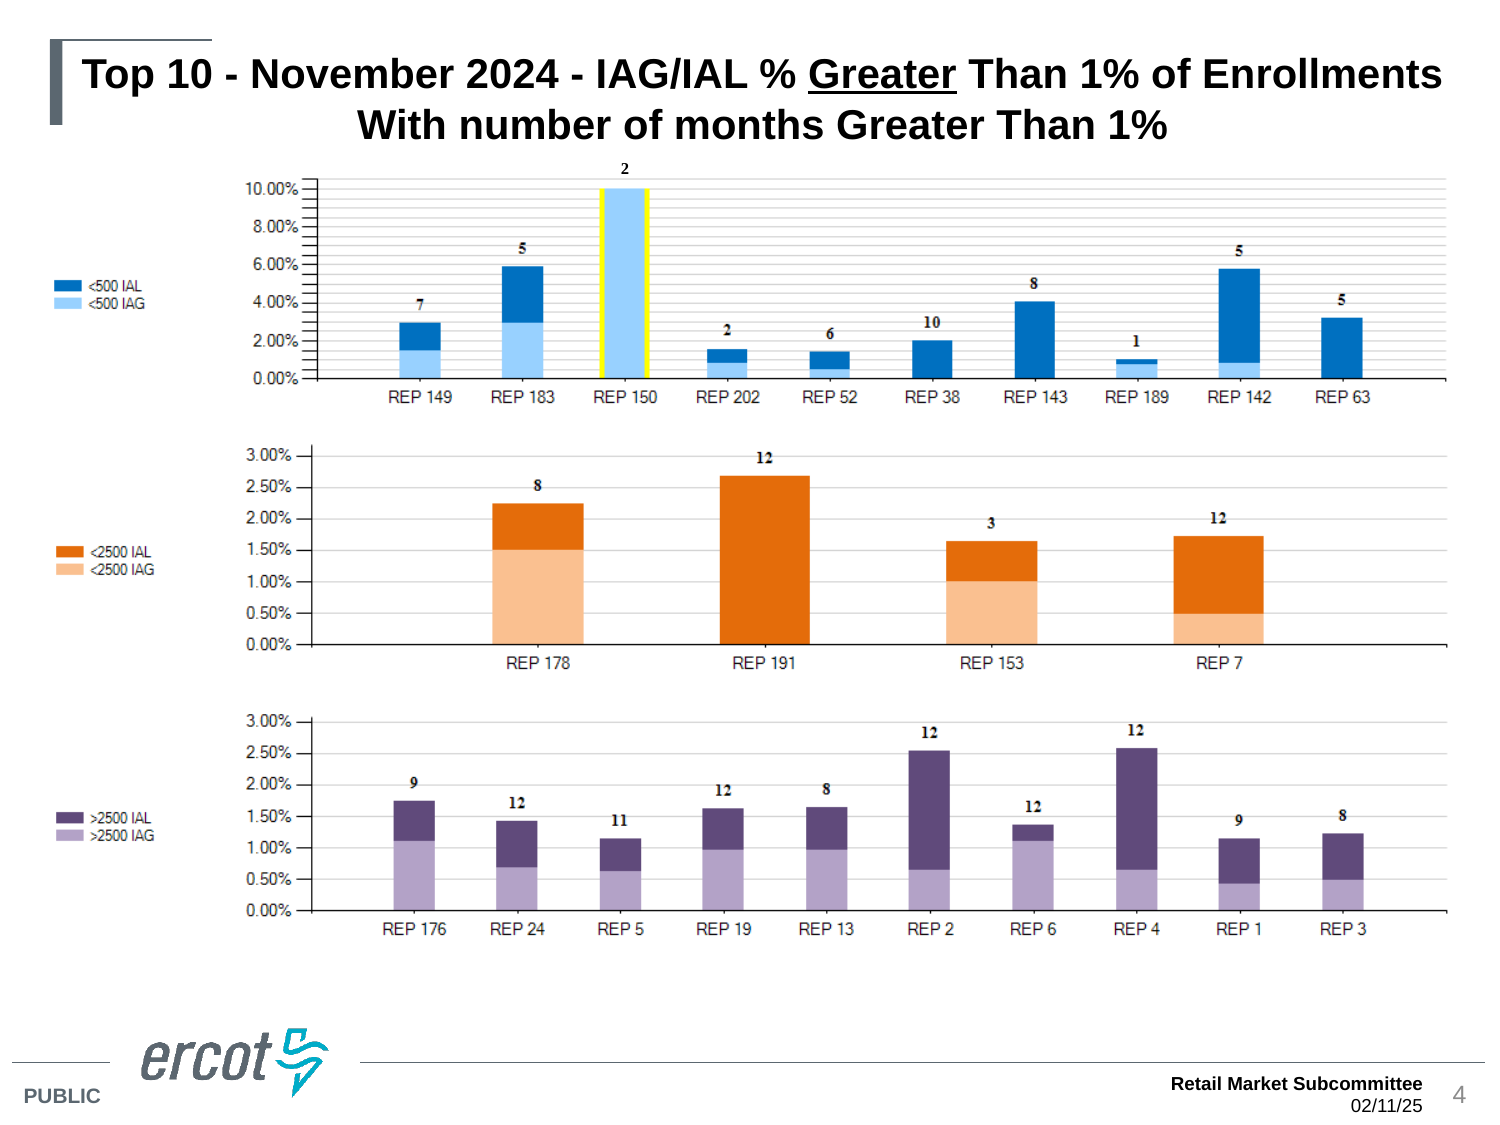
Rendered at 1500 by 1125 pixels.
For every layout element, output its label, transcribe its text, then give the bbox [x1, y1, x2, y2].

picture [0, 437, 1500, 688]
text_box Retail Market Subcommittee 02/11/25 [1124, 1064, 1438, 1125]
picture [0, 703, 1500, 954]
picture [0, 170, 1500, 422]
slide_number 4 [1438, 1076, 1475, 1112]
title Top 10 - November 2024 - IAG/IAL % Greater Than 1% of Enrollments With number of months Greater Than 1% [62, 39, 1463, 144]
text_box 2 [600, 151, 650, 169]
picture [137, 1024, 332, 1100]
